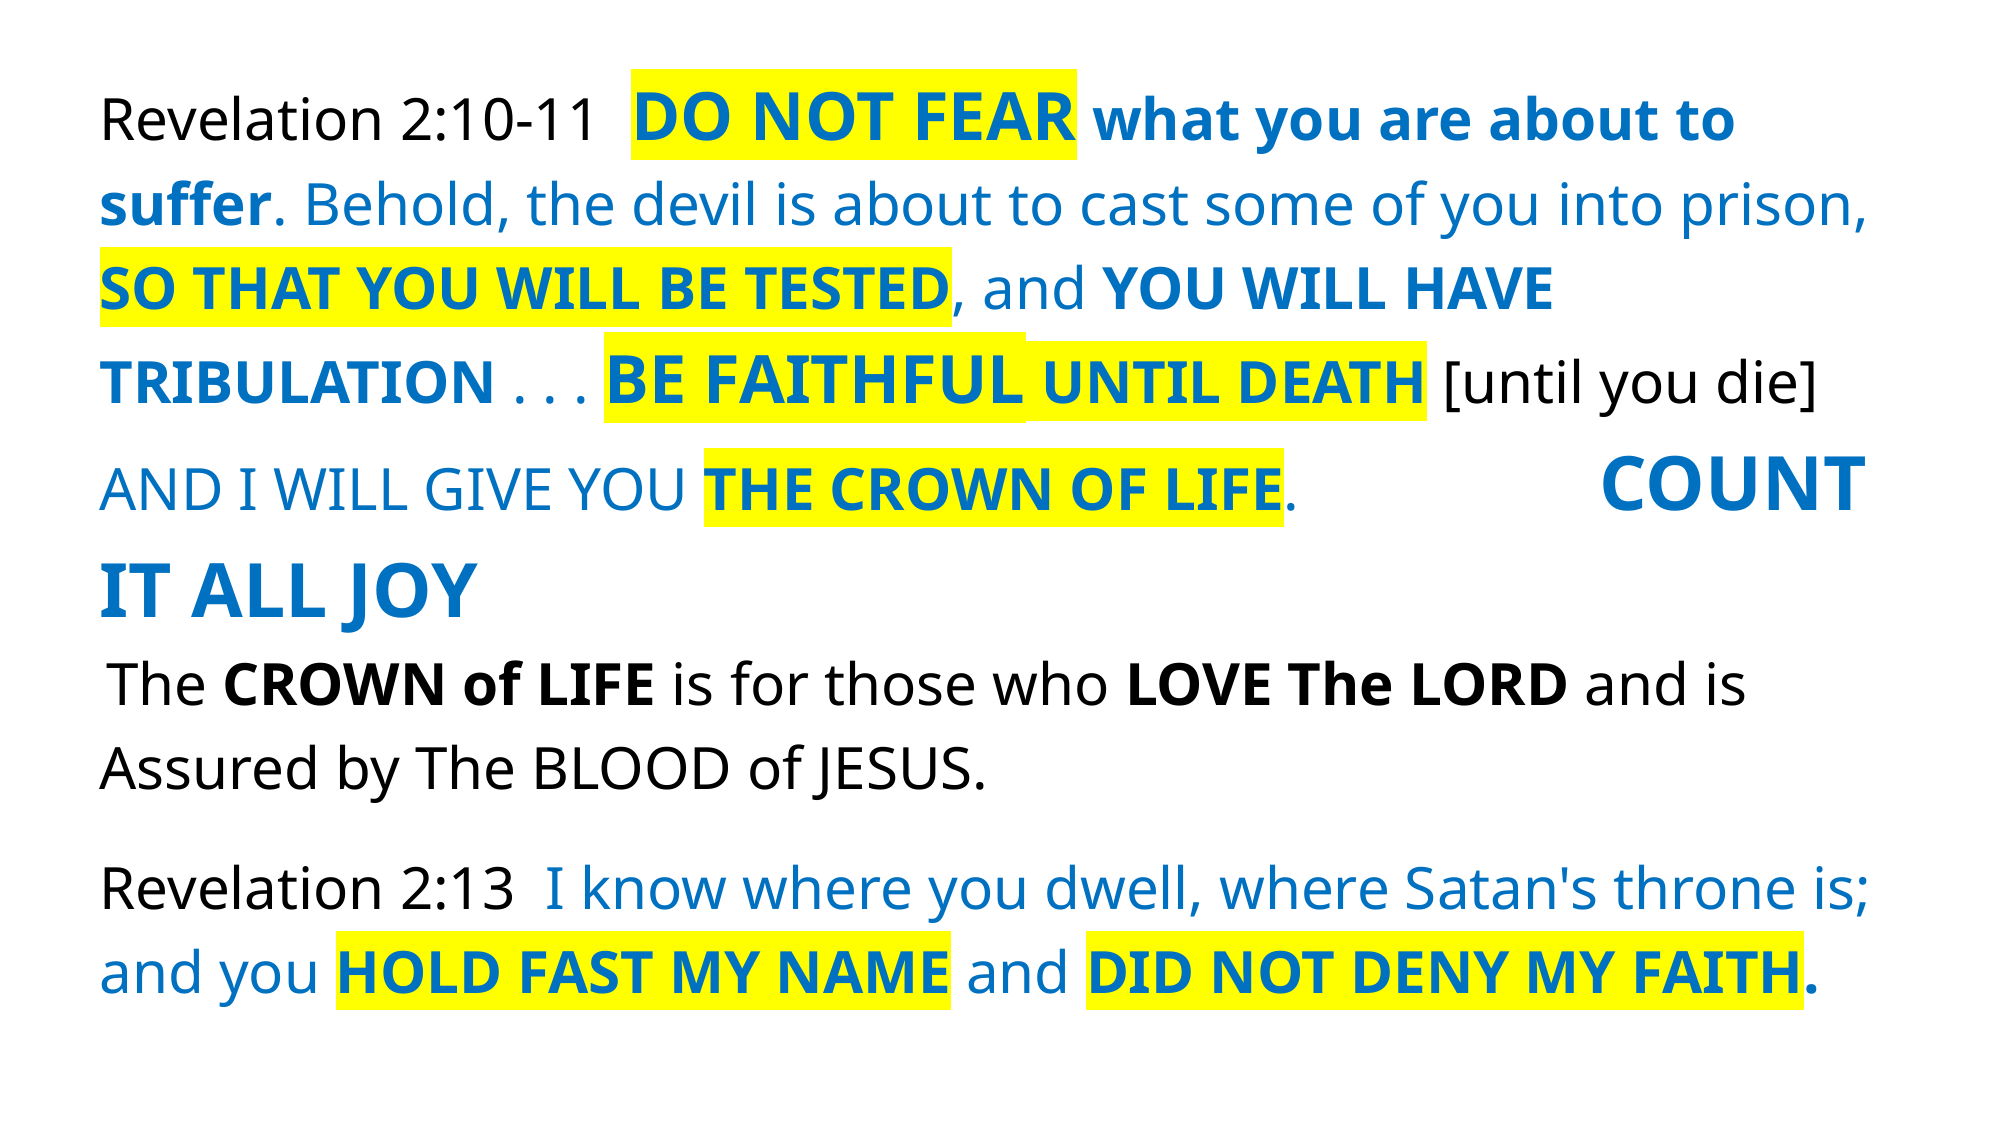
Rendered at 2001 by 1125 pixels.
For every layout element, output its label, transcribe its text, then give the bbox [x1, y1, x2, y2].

text_box Revelation 2:10-11 DO NOT FEAR what you are about to suffer. Behold, the devil is about to cast some of you into prison, SO THAT YOU WILL BE TESTED, and YOU WILL HAVE TRIBULATION . . . BE FAITHFUL UNTIL DEATH [until you die] AND I WILL GIVE YOU THE CROWN OF LIFE. COUNT IT ALL JOY The CROWN of LIFE is for those who LOVE The LORD and is Assured by The BLOOD of JESUS. Revelation 2:13 I know where you dwell, where Satan's throne is; and you HOLD FAST MY NAME and DID NOT DENY MY FAITH. [84, 49, 1924, 1013]
